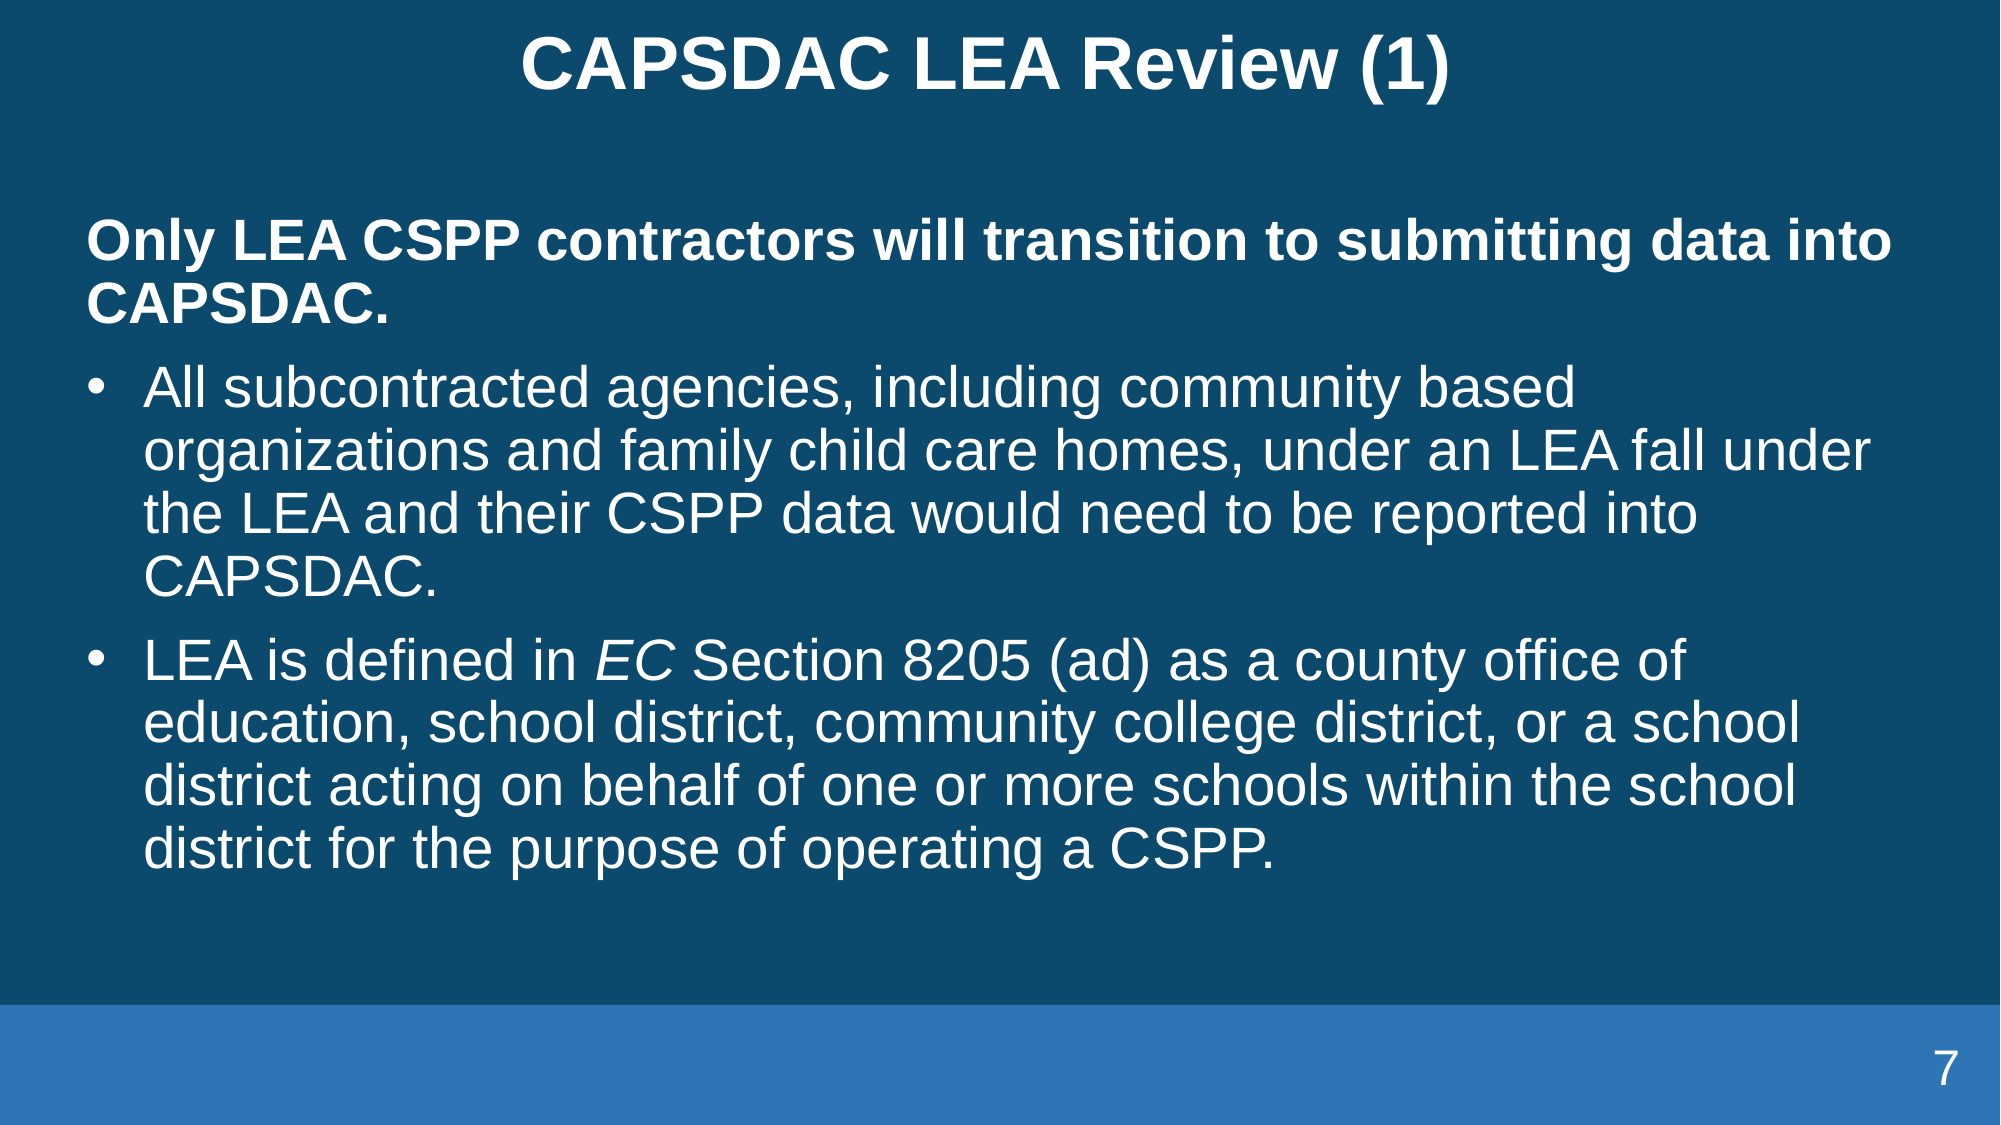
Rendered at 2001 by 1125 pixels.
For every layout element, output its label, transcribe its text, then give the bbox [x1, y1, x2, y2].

title CAPSDAC LEA Review (1) [26, 0, 1946, 149]
list Only LEA CSPP contractors will transition to submitting data into CAPSDAC. All subcontracted agencies, including community based organizations and family child care homes, under an LEA fall under the LEA and their CSPP data would need to be reported into CAPSDAC. LEA is defined in EC Section 8205 (ad) as a county office of education, school district, community college district, or a school district acting on behalf of one or more schools within the school district for the purpose of operating a CSPP. [71, 119, 1946, 984]
slide_number 7 [1524, 1035, 1975, 1095]
